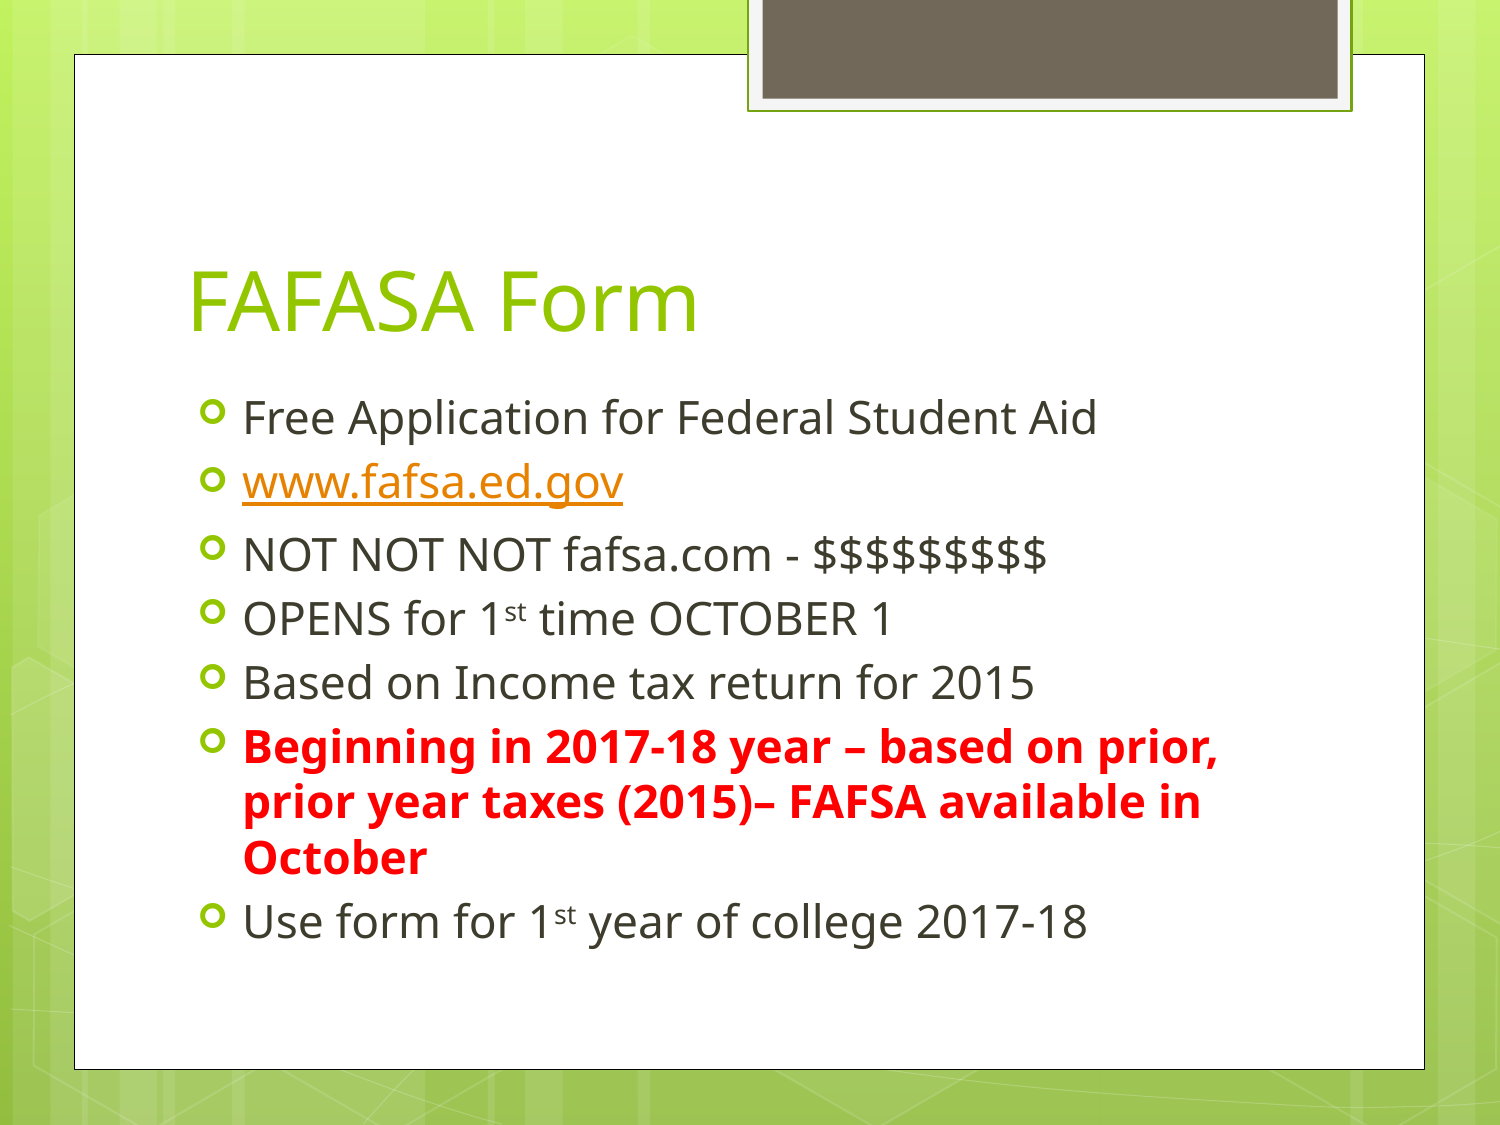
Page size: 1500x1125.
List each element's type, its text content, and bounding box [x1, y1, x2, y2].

list Free Application for Federal Student Aid www.fafsa.ed.gov NOT NOT NOT fafsa.com - $$$$$$$$$ OPENS for 1st time OCTOBER 1 Based on Income tax return for 2015 Beginning in 2017-18 year – based on prior, prior year taxes (2015)– FAFSA available in October Use form for 1st year of college 2017-18 [171, 381, 1283, 957]
title FAFASA Form [171, 168, 1324, 357]
